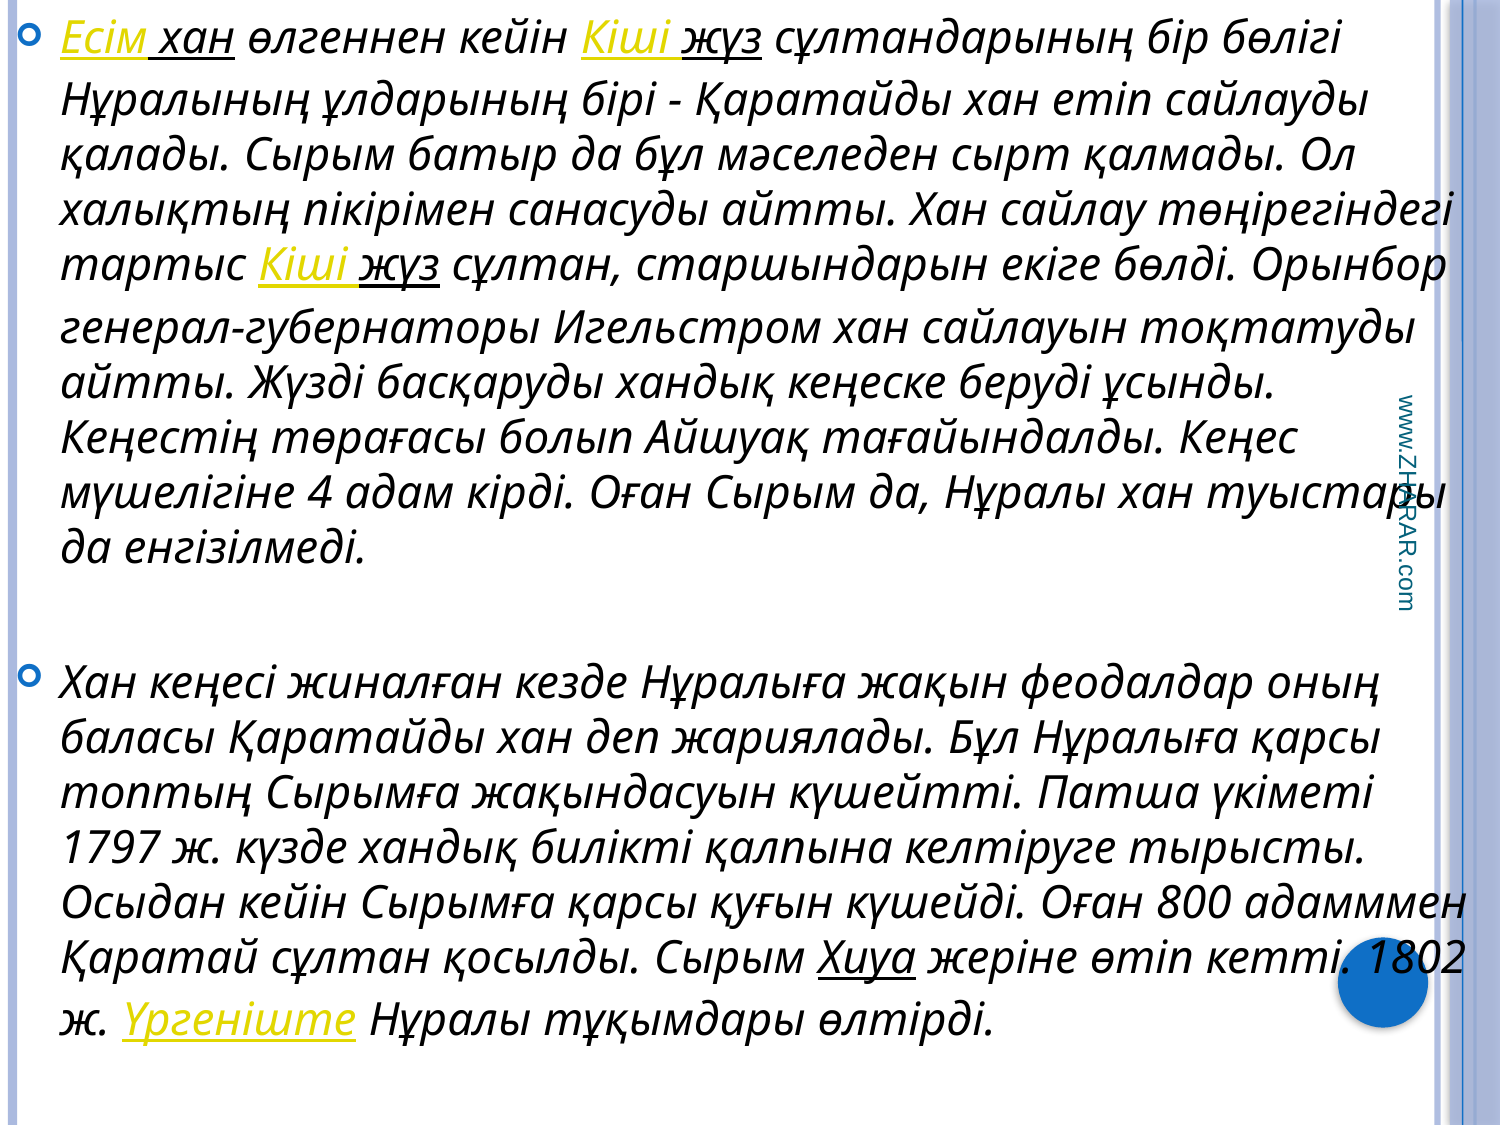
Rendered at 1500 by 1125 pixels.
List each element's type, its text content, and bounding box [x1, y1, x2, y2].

list Есім хан өлгеннен кейін Кіші жүз сұлтандарының бір бөлігі Нұралының ұлдарының бірі - Қаратайды хан етіп сайлауды қалады. Сырым батыр да бұл мәселеден сырт қалмады. Ол халықтың пікірімен санасуды айтты. Хан сайлау төңірегіндегі тартыс Кіші жүз сұлтан, старшындарын екіге бөлді. Орынбор генерал-губернаторы Игельстром хан сайлауын тоқтатуды айтты. Жүзді басқаруды хандық кеңеске беруді ұсынды. Кеңестің төрағасы болып Айшуақ тағайындалды. Кеңес мүшелігіне 4 адам кірді. Оған Сырым да, Нұралы хан туыстары да енгізілмеді. Хан кеңесі жиналған кезде Нұралыға жақын феодалдар оның баласы Қаратайды хан деп жариялады. Бұл Нұралыға қарсы топтың Сырымға жақындасуын күшейтті. Патша үкіметі 1797 ж. күзде хандық билікті қалпына келтіруге тырысты. Осыдан кейін Сырымға қарсы қуғын күшейді. Оған 800 адамммен Қаратай сұлтан қосылды. Сырым Хиуа жеріне өтіп кетті. 1802 ж. Үргеніште Нұралы тұқымдары өлтірді. [0, 0, 1500, 1125]
footer www.ZHARAR.com [1379, 380, 1440, 906]
